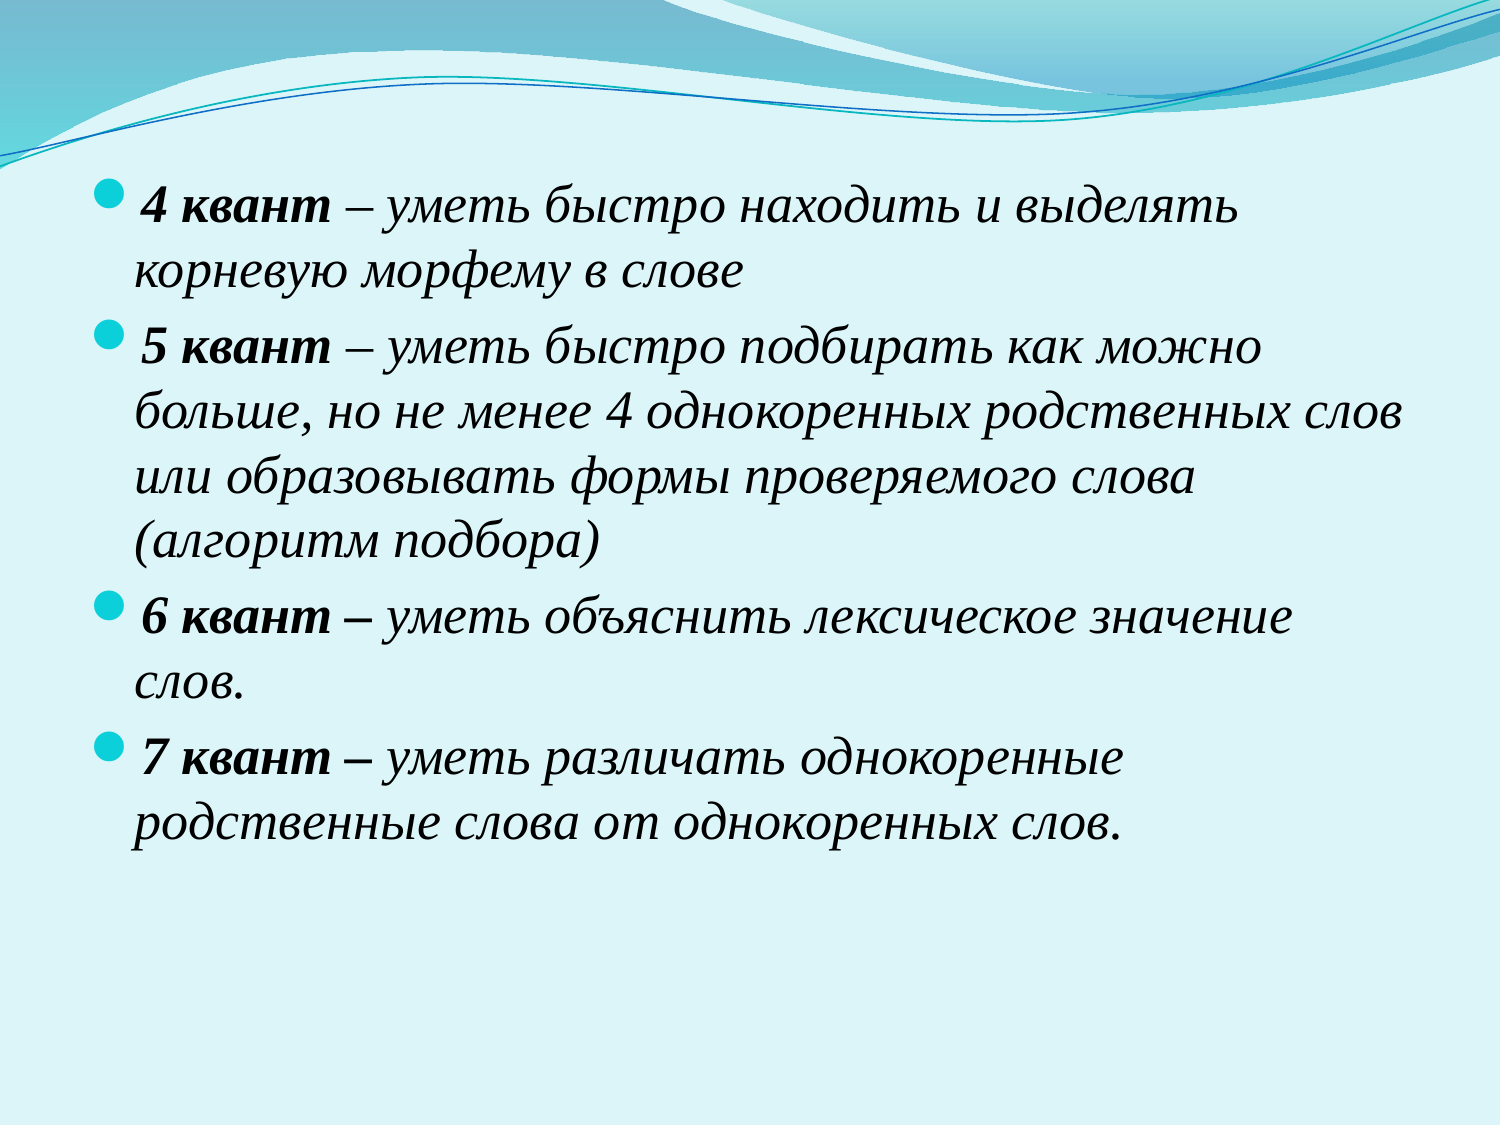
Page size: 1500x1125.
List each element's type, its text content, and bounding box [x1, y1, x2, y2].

list 4 квант – уметь быстро находить и выделять корневую морфему в слове 5 квант – уметь быстро подбирать как можно больше, но не менее 4 однокоренных родственных слов или образовывать формы проверяемого слова (алгоритм подбора) 6 квант – уметь объяснить лексическое значение слов. 7 квант – уметь различать однокоренные родственные слова от однокоренных слов. [75, 160, 1425, 1038]
